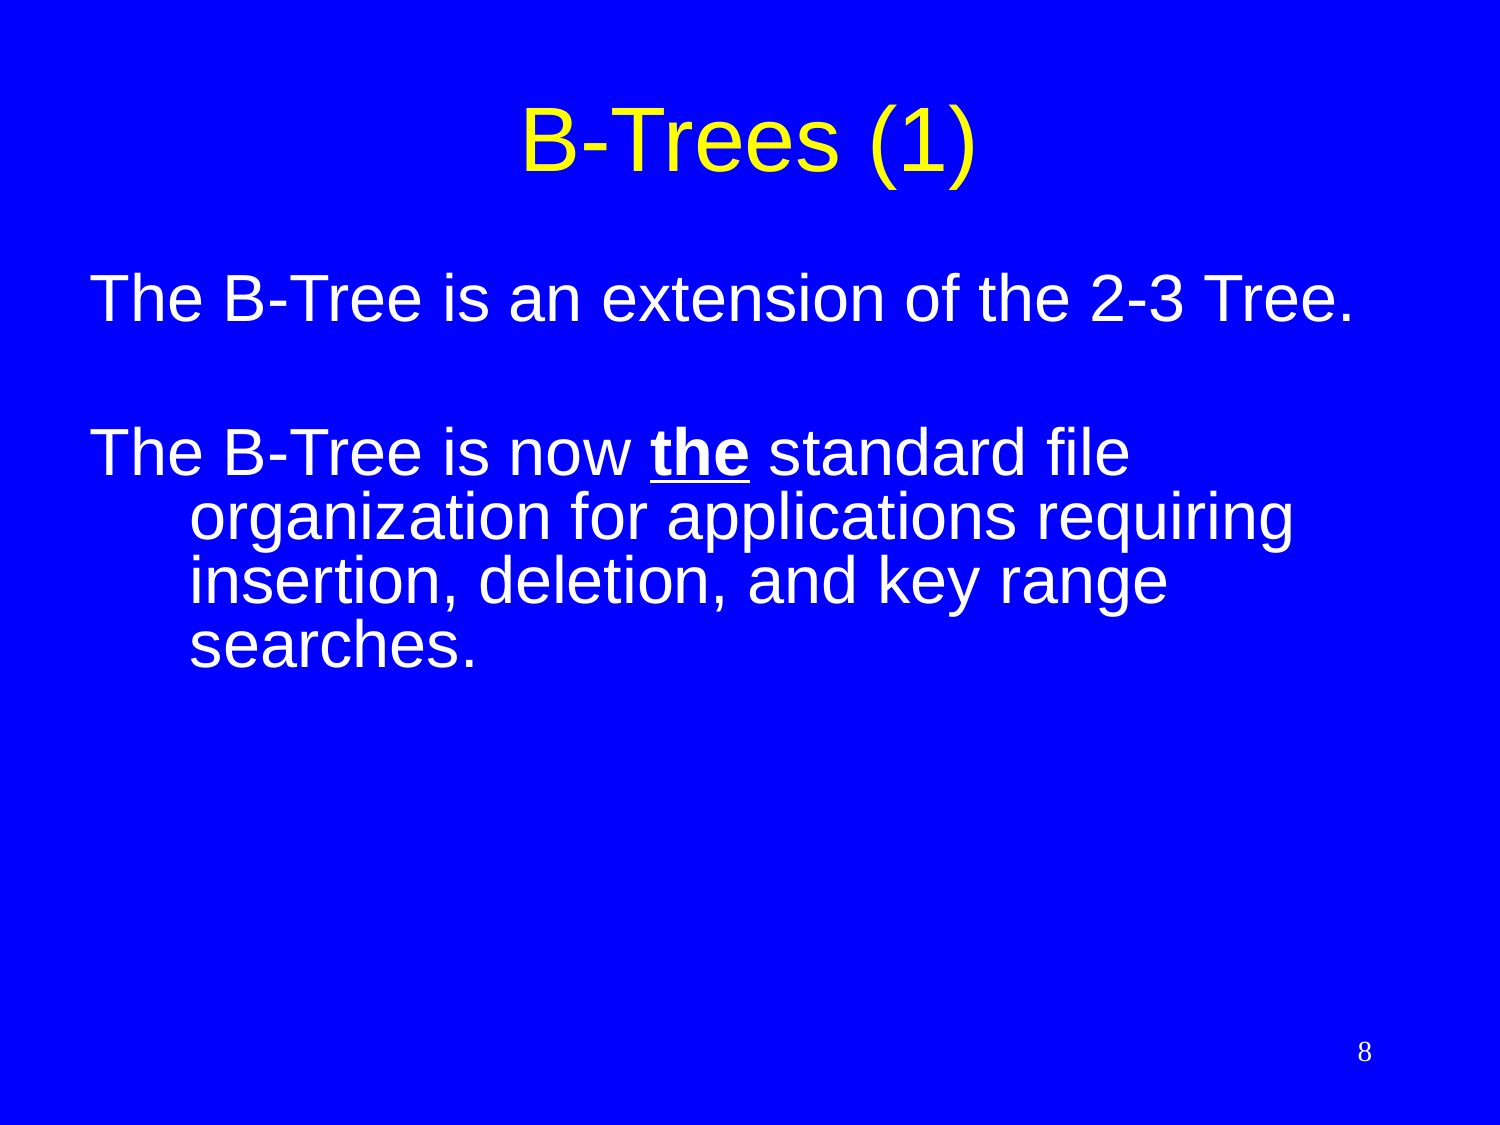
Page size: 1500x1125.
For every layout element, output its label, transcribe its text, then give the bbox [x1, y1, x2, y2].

slide_number 8 [1074, 1024, 1388, 1101]
title B-Trees (1) [74, 59, 1425, 210]
list The B-Tree is an extension of the 2-3 Tree. The B-Tree is now the standard file organization for applications requiring insertion, deletion, and key range searches. [74, 262, 1425, 1013]
